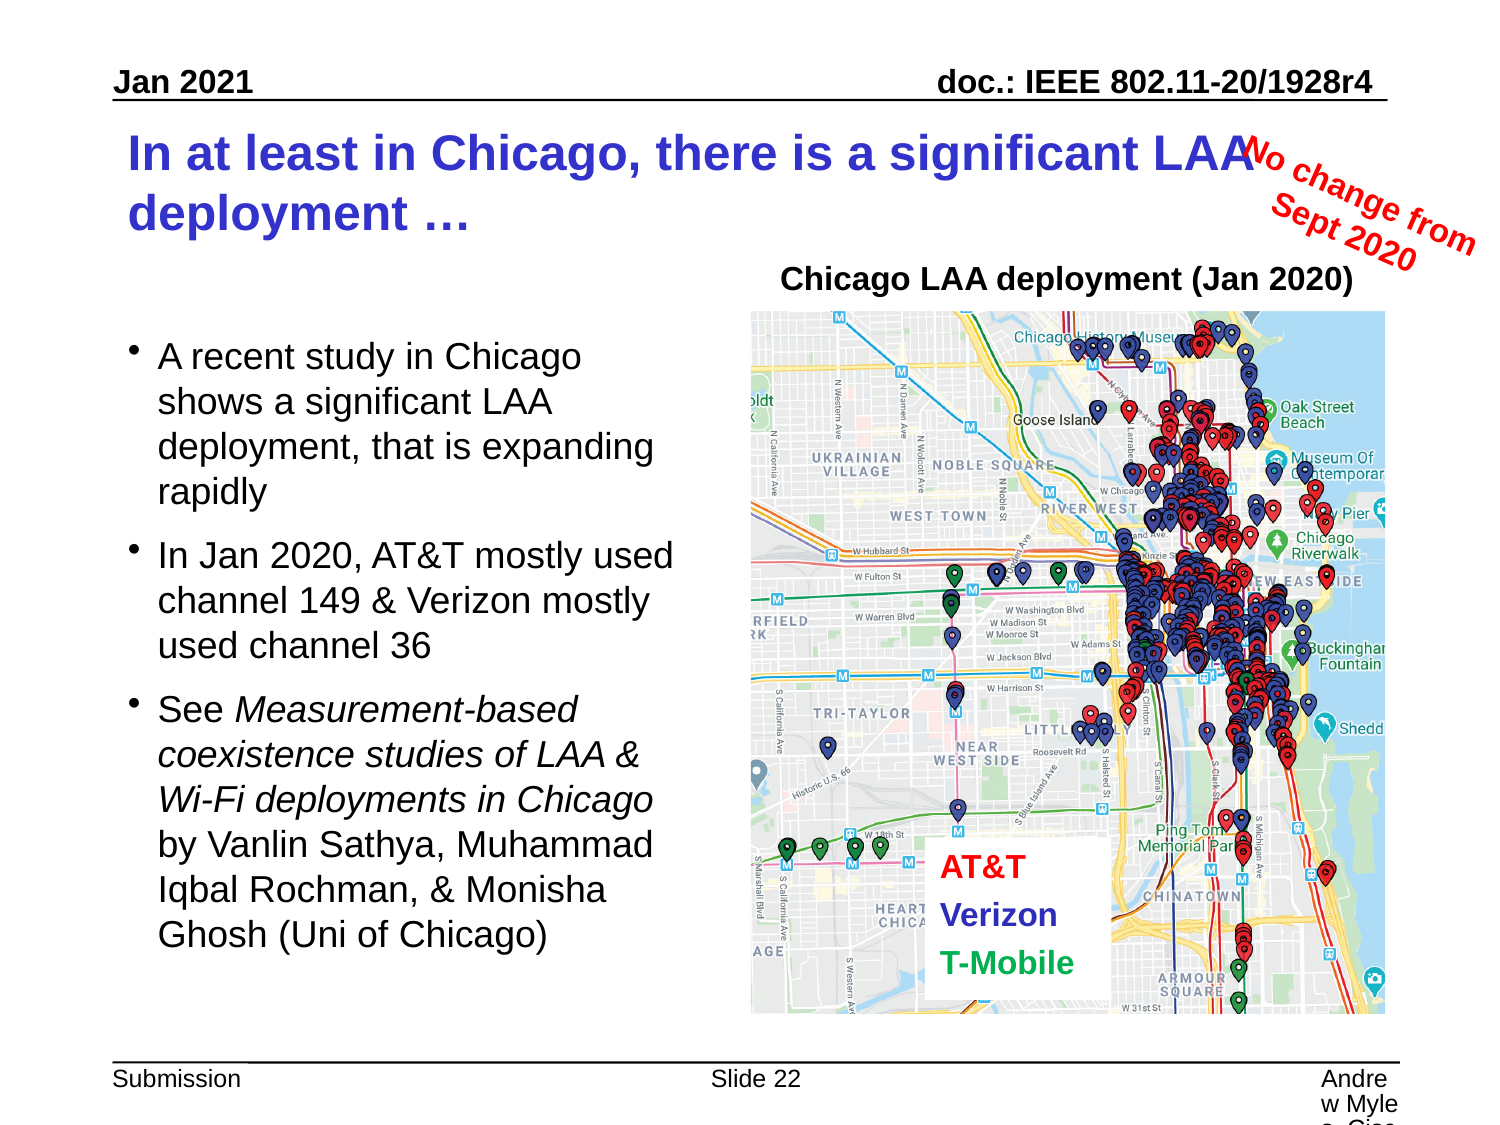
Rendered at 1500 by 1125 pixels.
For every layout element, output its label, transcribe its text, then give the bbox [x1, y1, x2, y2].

title In at least in Chicago, there is a significant LAA deployment … [1246, 112, 1388, 175]
title In at least in Chicago, there is a significant LAA deployment … [112, 112, 1240, 288]
picture [750, 310, 1386, 1015]
list A recent study in Chicago shows a significant LAA deployment, that is expanding rapidly In Jan 2020, AT&T mostly used channel 149 & Verizon mostly used channel 36 See Measurement-based coexistence studies of LAA & Wi-Fi deployments in Chicago by Vanlin Sathya, Muhammad Iqbal Rochman, & Monisha Ghosh (Uni of Chicago) [112, 324, 710, 1000]
footer Andrew Myles, Cisco [1320, 1061, 1402, 1093]
text_box No change from Sept 2020 [1180, 111, 1500, 365]
slide_number Slide 22 [709, 1061, 803, 1093]
text_box Chicago LAA deployment (Jan 2020) [750, 249, 1315, 310]
